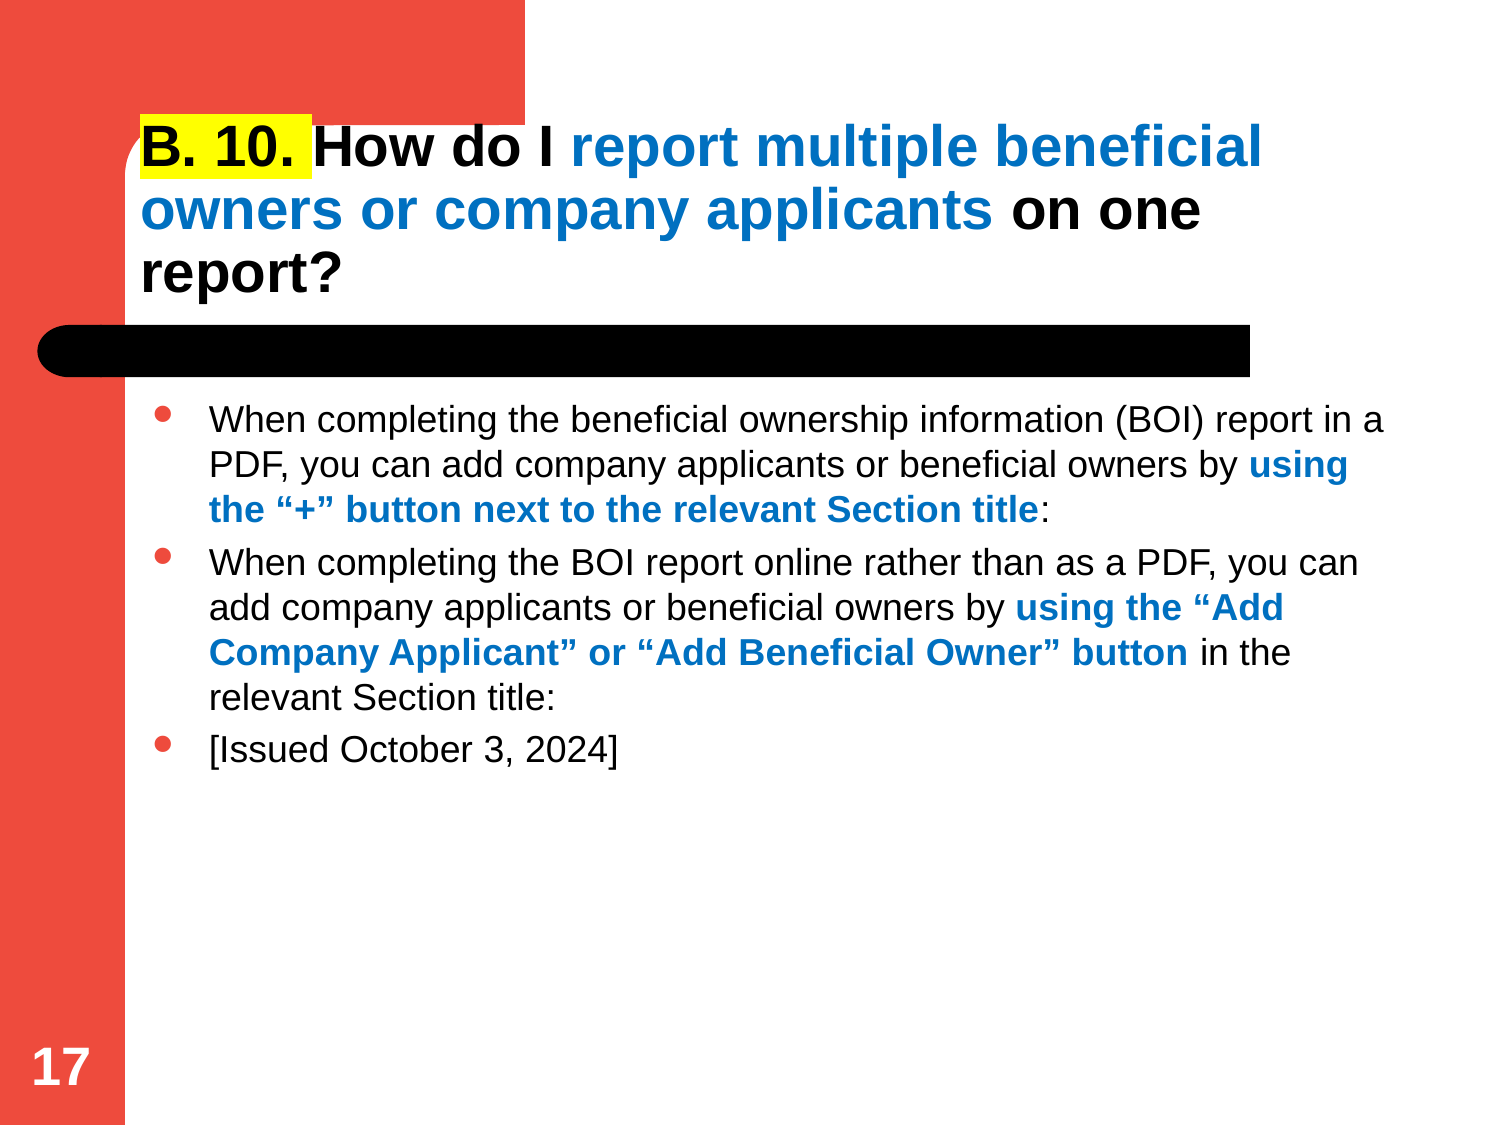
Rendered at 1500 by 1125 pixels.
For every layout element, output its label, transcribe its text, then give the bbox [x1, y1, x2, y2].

list When completing the beneficial ownership information (BOI) report in a PDF, you can add company applicants or beneficial owners by using the “+” button next to the relevant Section title: When completing the BOI report online rather than as a PDF, you can add company applicants or beneficial owners by using the “Add Company Applicant” or “Add Beneficial Owner” button in the relevant Section title: [Issued October 3, 2024] [137, 387, 1400, 999]
title B. 10. How do I report multiple beneficial owners or company applicants on one report? [125, 125, 1425, 313]
slide_number 17 [13, 1023, 111, 1105]
